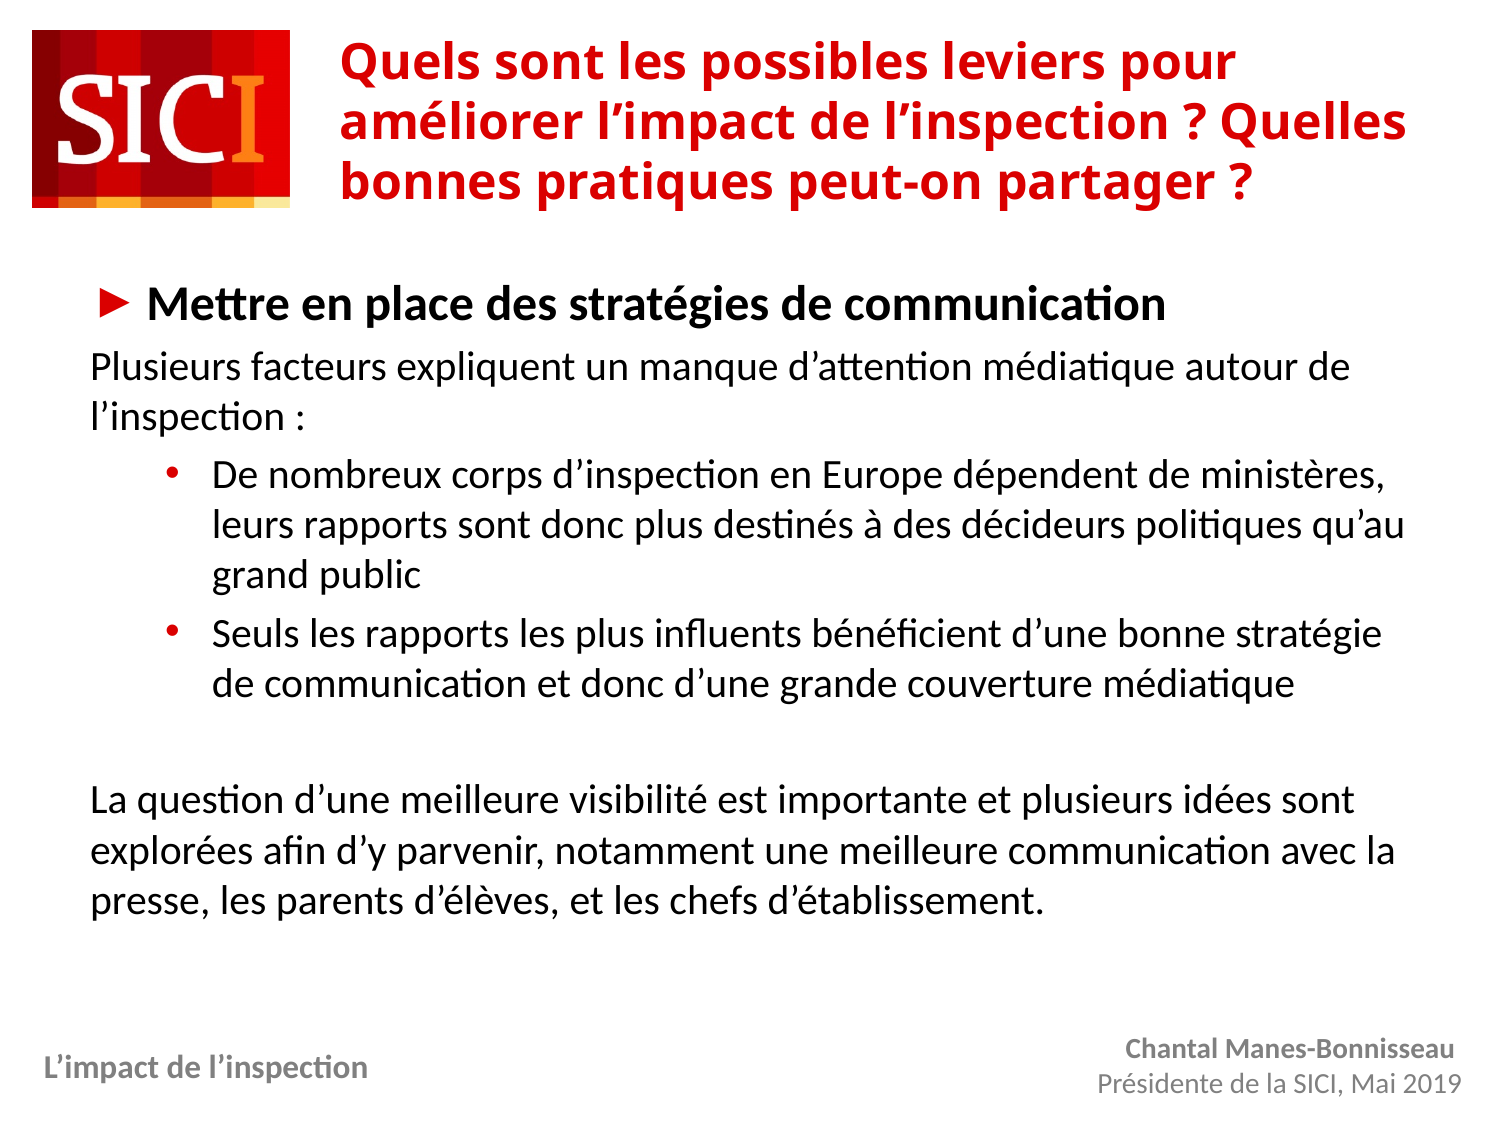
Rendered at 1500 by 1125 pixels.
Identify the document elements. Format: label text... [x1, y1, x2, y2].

list Mettre en place des stratégies de communication Plusieurs facteurs expliquent un manque d’attention médiatique autour de l’inspection : De nombreux corps d’inspection en Europe dépendent de ministères, leurs rapports sont donc plus destinés à des décideurs politiques qu’au grand public Seuls les rapports les plus influents bénéficient d’une bonne stratégie de communication et donc d’une grande couverture médiatique La question d’une meilleure visibilité est importante et plusieurs idées sont explorées afin d’y parvenir, notamment une meilleure communication avec la presse, les parents d’élèves, et les chefs d’établissement. [75, 262, 1425, 1005]
text_box Chantal Manes-Bonnisseau Présidente de la SICI, Mai 2019 [921, 1022, 1477, 1108]
text_box L’impact de l’inspection [29, 1038, 585, 1093]
picture [31, 30, 290, 209]
title Quels sont les possibles leviers pour améliorer l’impact de l’inspection ? Quelles bonnes pratiques peut-on partager ? [324, 30, 1471, 209]
